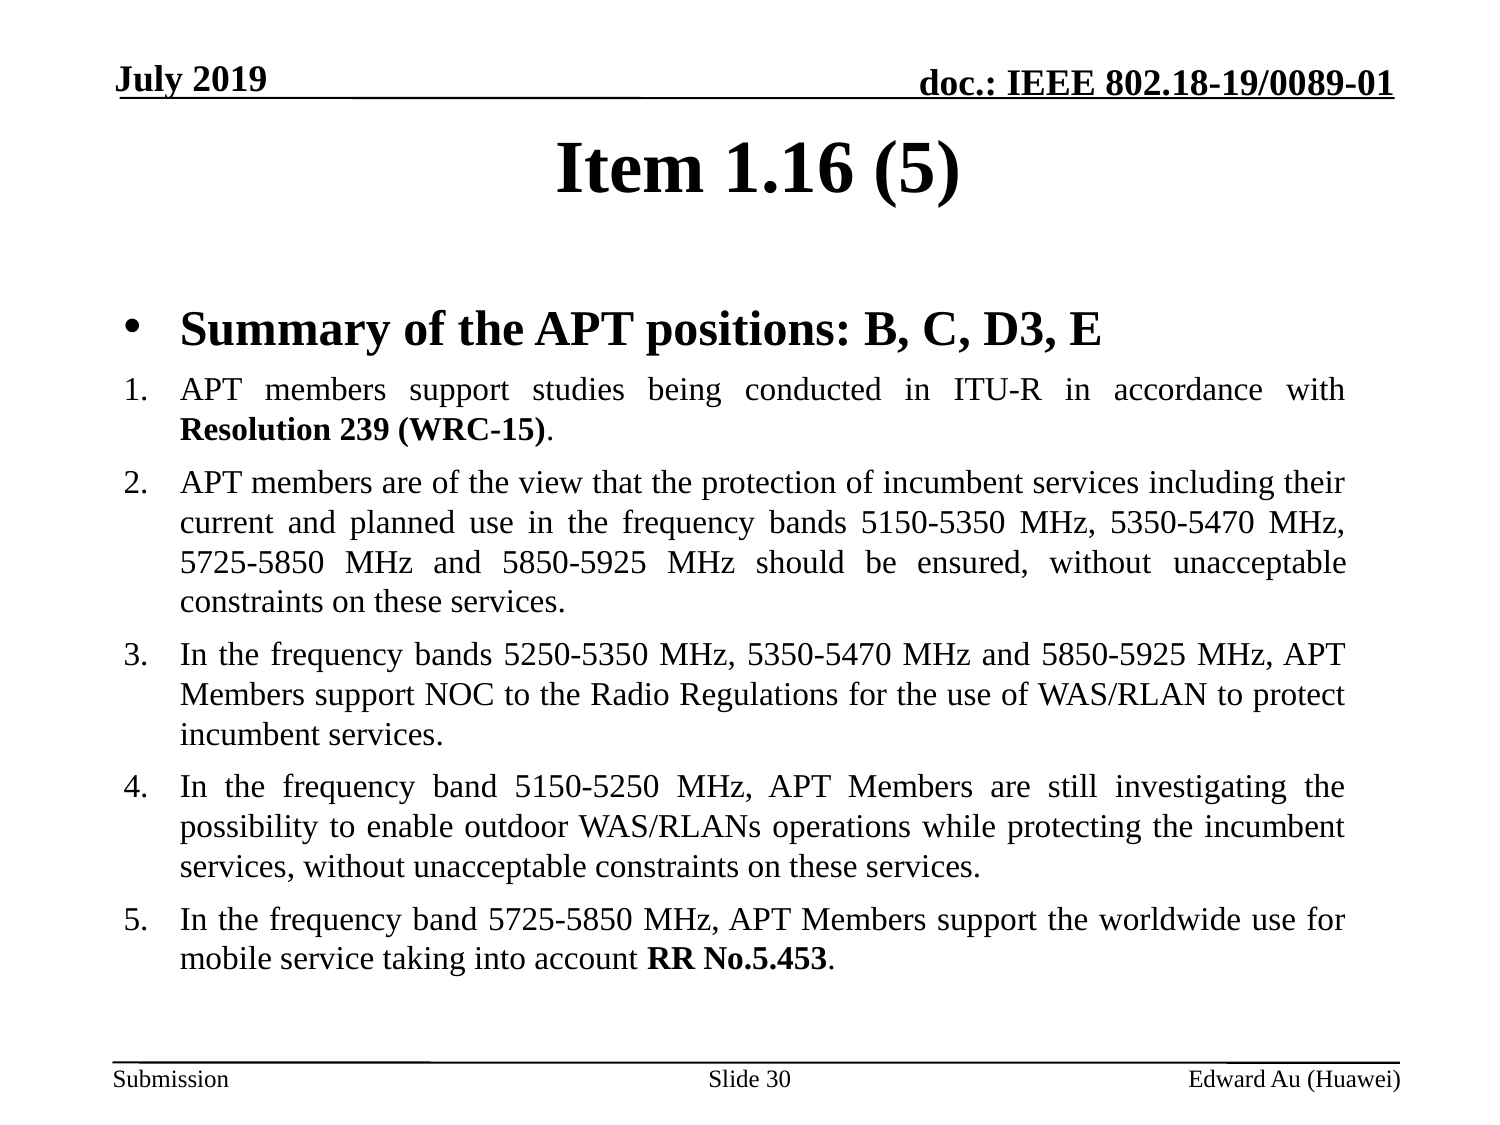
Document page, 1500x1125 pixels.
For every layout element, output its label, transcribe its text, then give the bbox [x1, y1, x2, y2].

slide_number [114, 54, 493, 100]
slide_number Slide 30 [699, 1061, 800, 1123]
title Item 1.16 (5) [120, 99, 1396, 226]
list Summary of the APT positions: B, C, D3, E APT members support studies being conducted in ITU-R in accordance with Resolution 239 (WRC-15). APT members are of the view that the protection of incumbent services including their current and planned use in the frequency bands 5150-5350 MHz, 5350-5470 MHz, 5725-5850 MHz and 5850-5925 MHz should be ensured, without unacceptable constraints on these services. In the frequency bands 5250-5350 MHz, 5350-5470 MHz and 5850-5925 MHz, APT Members support NOC to the Radio Regulations for the use of WAS/RLAN to protect incumbent services. In the frequency band 5150-5250 MHz, APT Members are still investigating the possibility to enable outdoor WAS/RLANs operations while protecting the incumbent services, without unacceptable constraints on these services. In the frequency band 5725-5850 MHz, APT Members support the worldwide use for mobile service taking into account RR No.5.453. [108, 287, 1363, 1013]
footer Edward Au (Huawei) [902, 1061, 1402, 1093]
